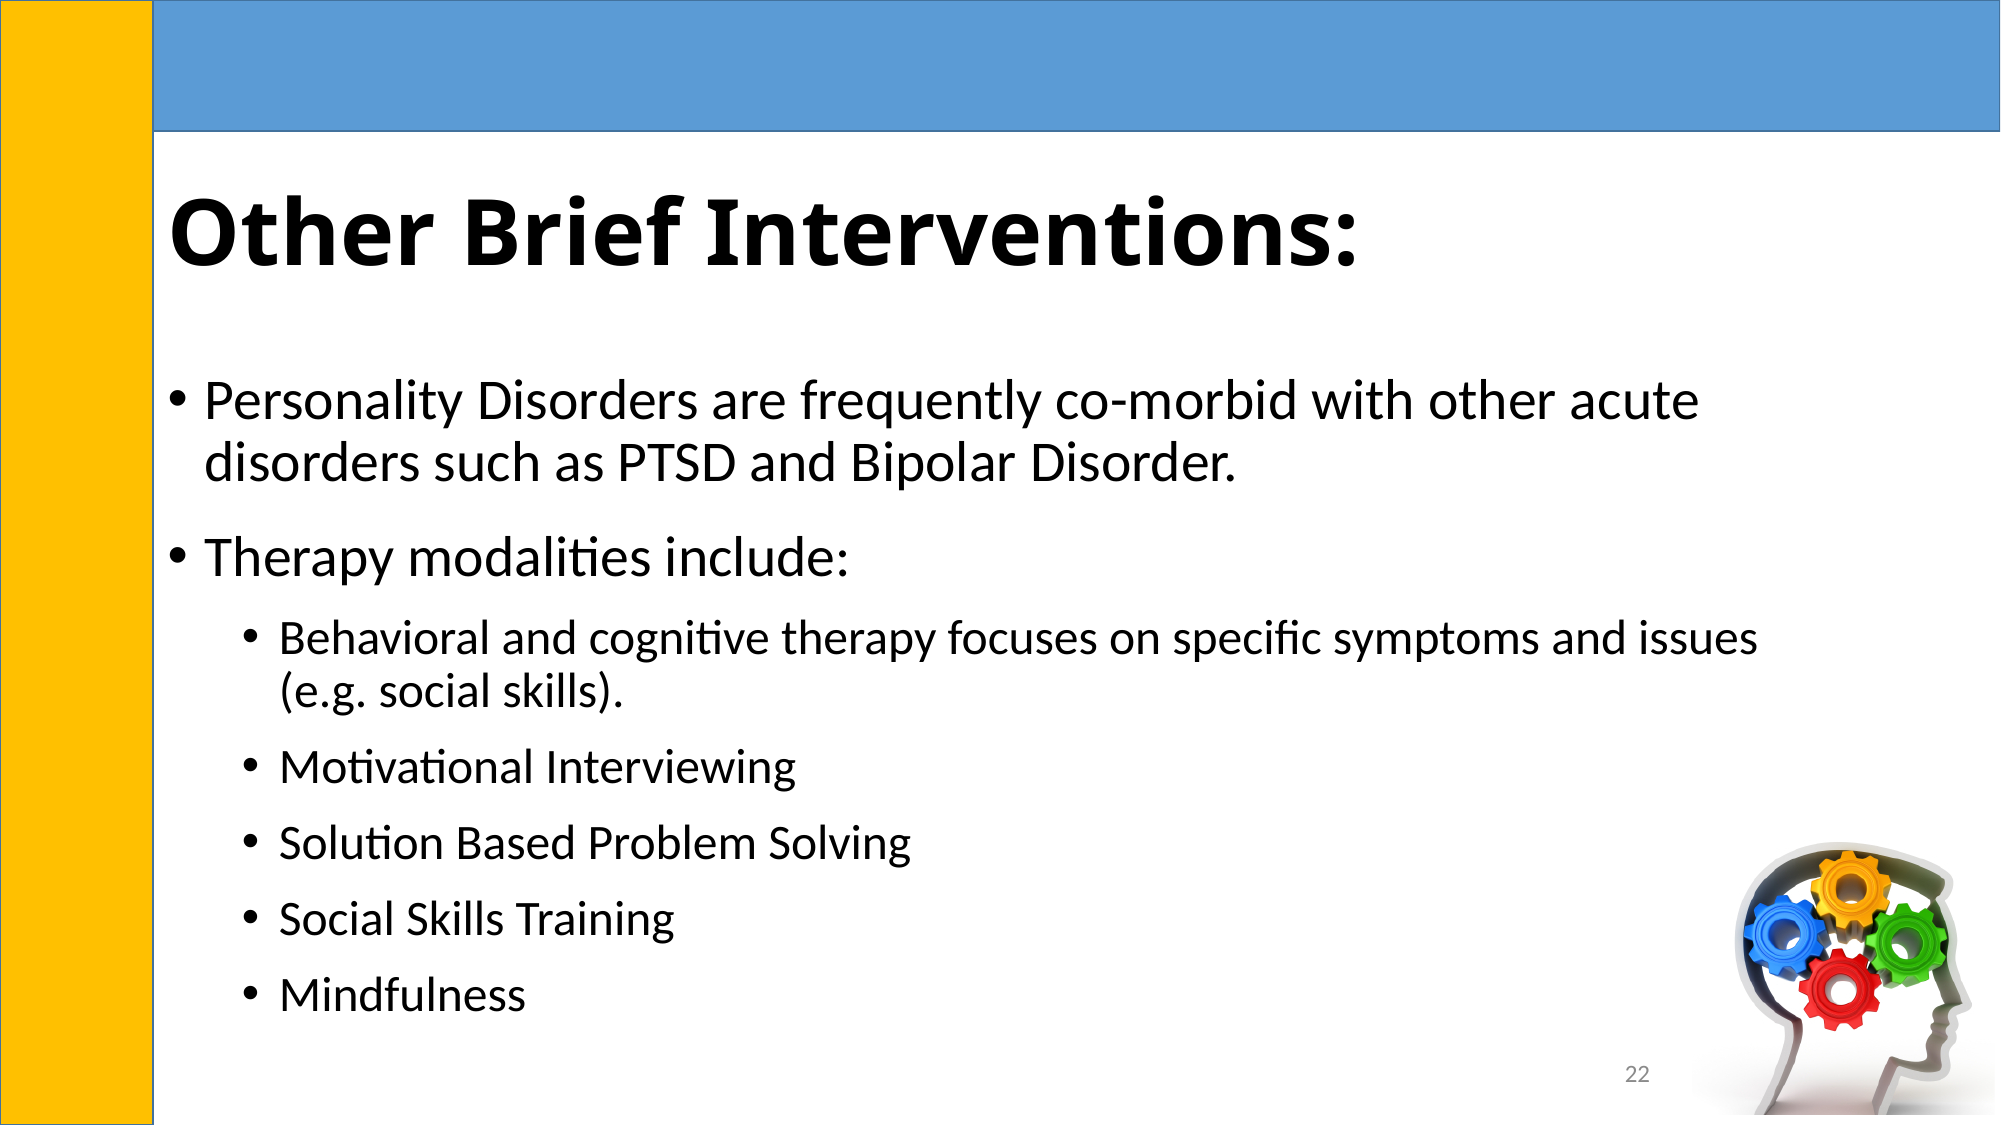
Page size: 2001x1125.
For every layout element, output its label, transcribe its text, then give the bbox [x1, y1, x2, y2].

list Personality Disorders are frequently co-morbid with other acute disorders such as PTSD and Bipolar Disorder. Therapy modalities include: Behavioral and cognitive therapy focuses on specific symptoms and issues (e.g. social skills). Motivational Interviewing Solution Based Problem Solving Social Skills Training Mindfulness [152, 362, 1863, 1032]
picture [1692, 817, 1995, 1115]
title Other Brief Interventions: [152, 132, 1863, 340]
slide_number 22 [1412, 1042, 1863, 1103]
